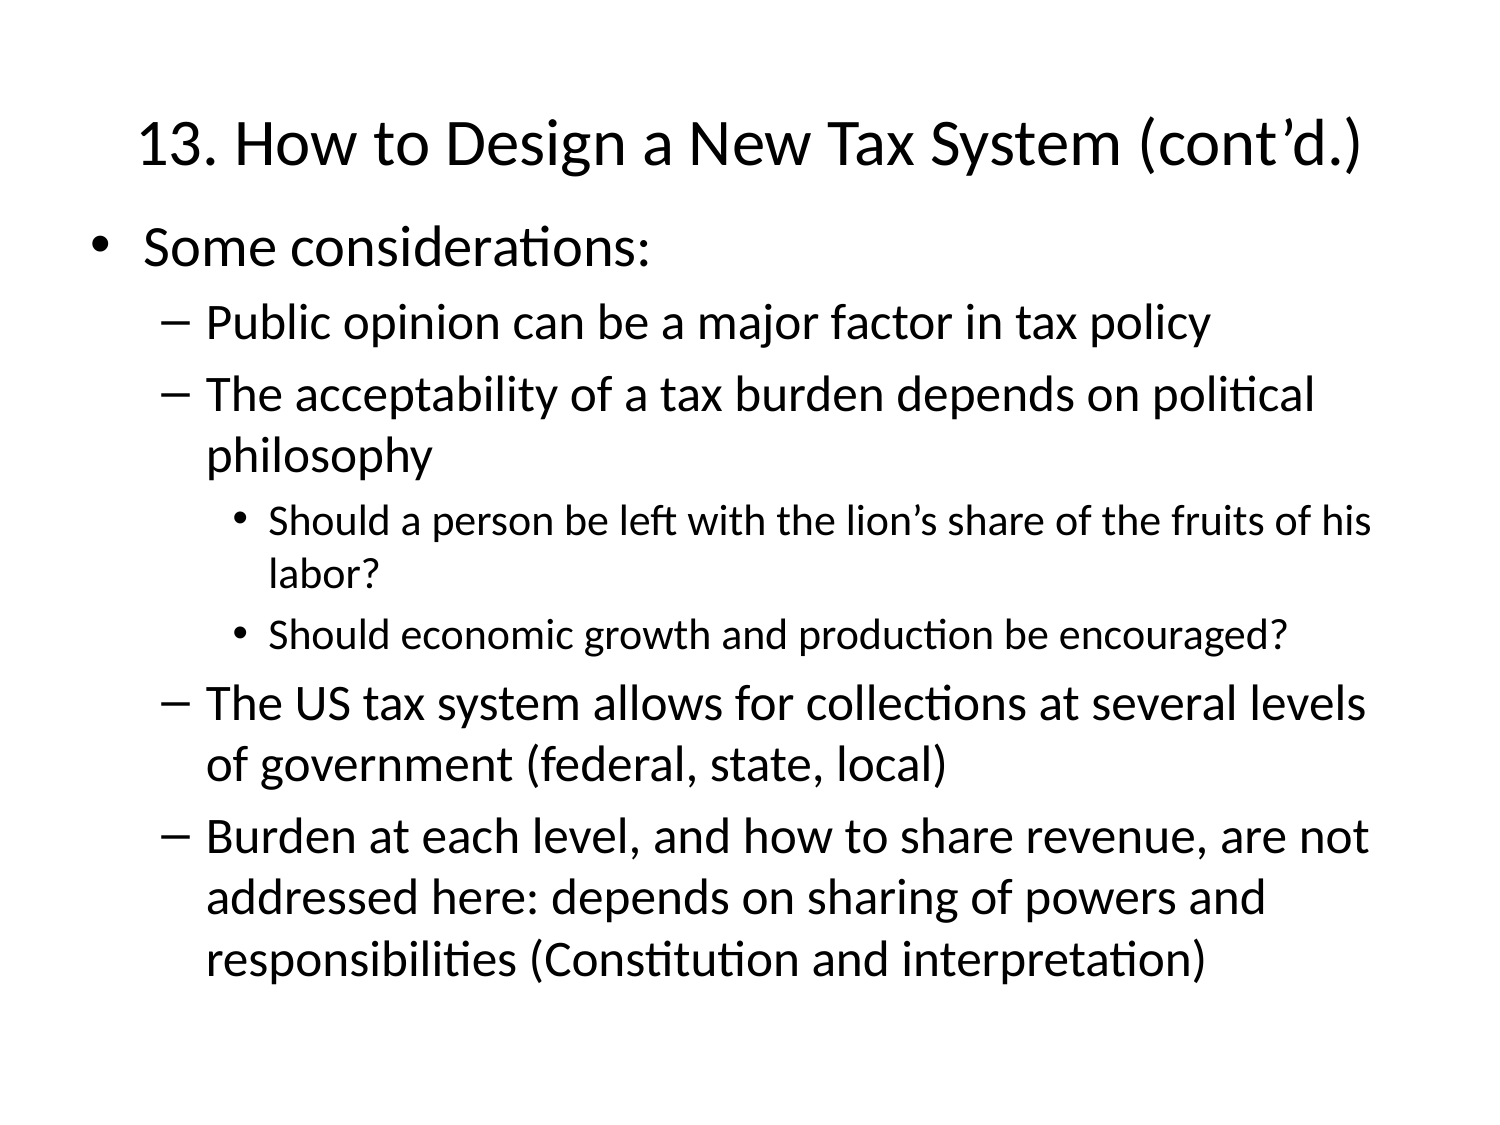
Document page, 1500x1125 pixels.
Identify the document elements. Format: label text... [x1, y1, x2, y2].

list Some considerations: Public opinion can be a major factor in tax policy The acceptability of a tax burden depends on political philosophy Should a person be left with the lion’s share of the fruits of his labor? Should economic growth and production be encouraged? The US tax system allows for collections at several levels of government (federal, state, local) Burden at each level, and how to share revenue, are not addressed here: depends on sharing of powers and responsibilities (Constitution and interpretation) [75, 200, 1425, 1005]
title 13. How to Design a New Tax System (cont’d.) [75, 45, 1425, 200]
